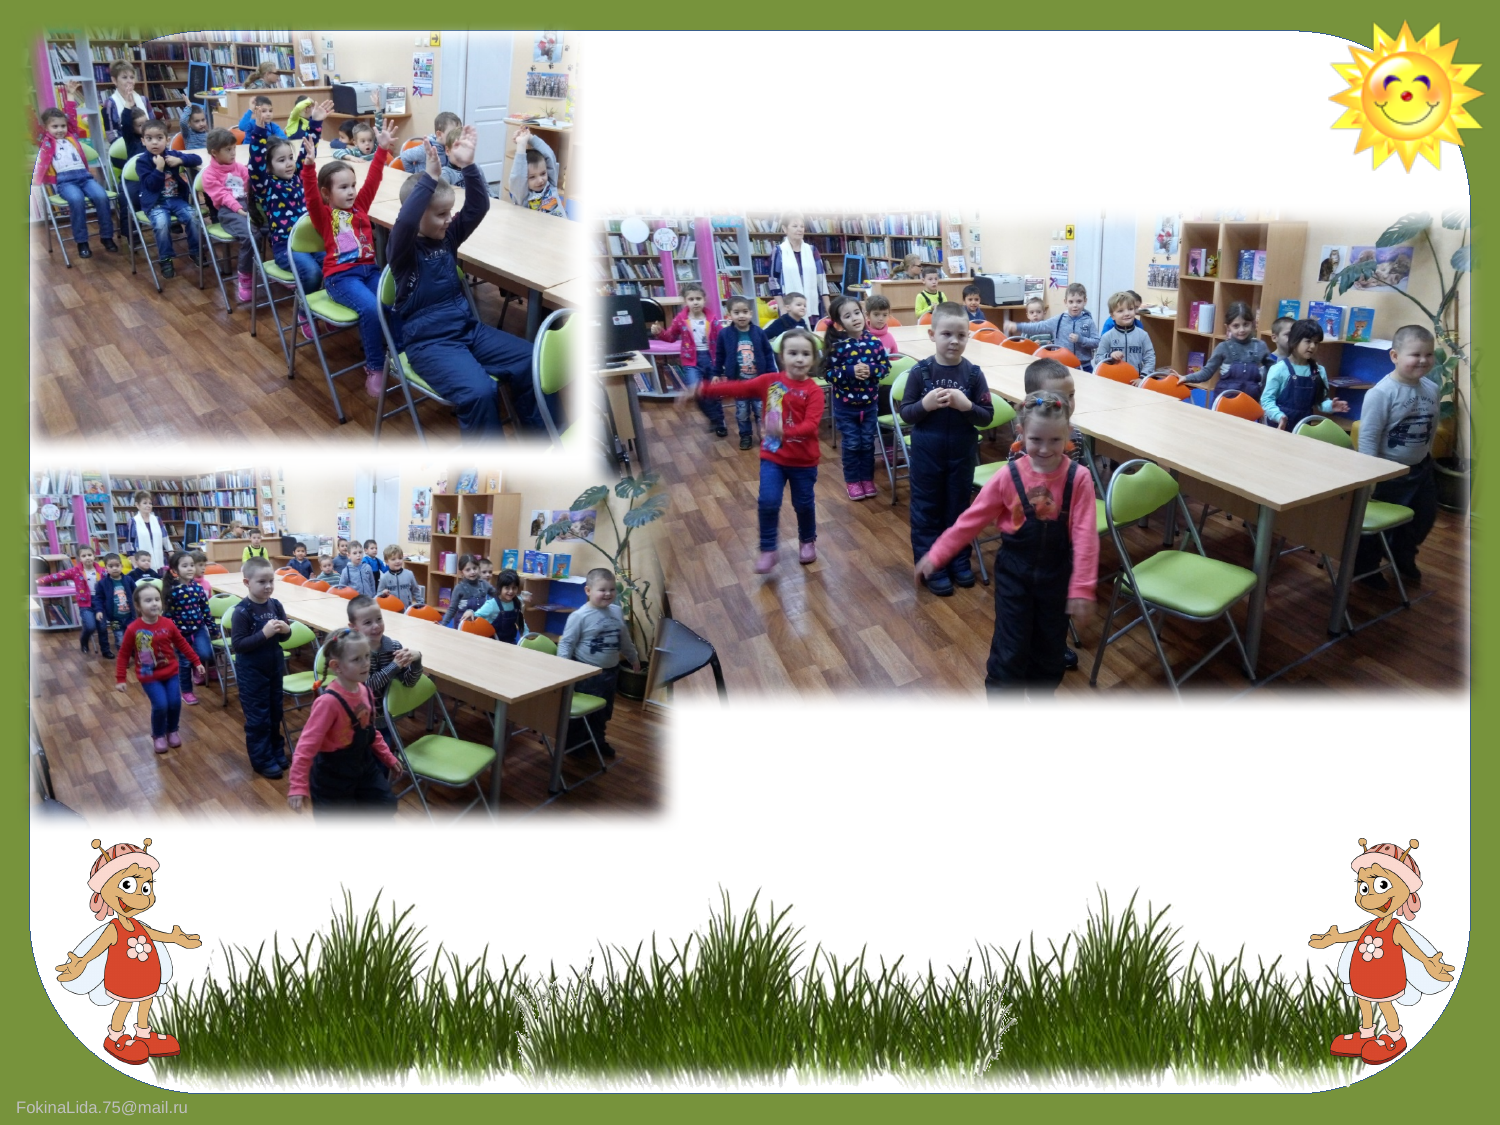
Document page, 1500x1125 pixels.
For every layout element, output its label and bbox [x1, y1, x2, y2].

picture [585, 204, 1487, 712]
picture [1328, 19, 1486, 174]
list [17, 459, 681, 833]
picture [53, 834, 1457, 1100]
list [17, 18, 585, 457]
